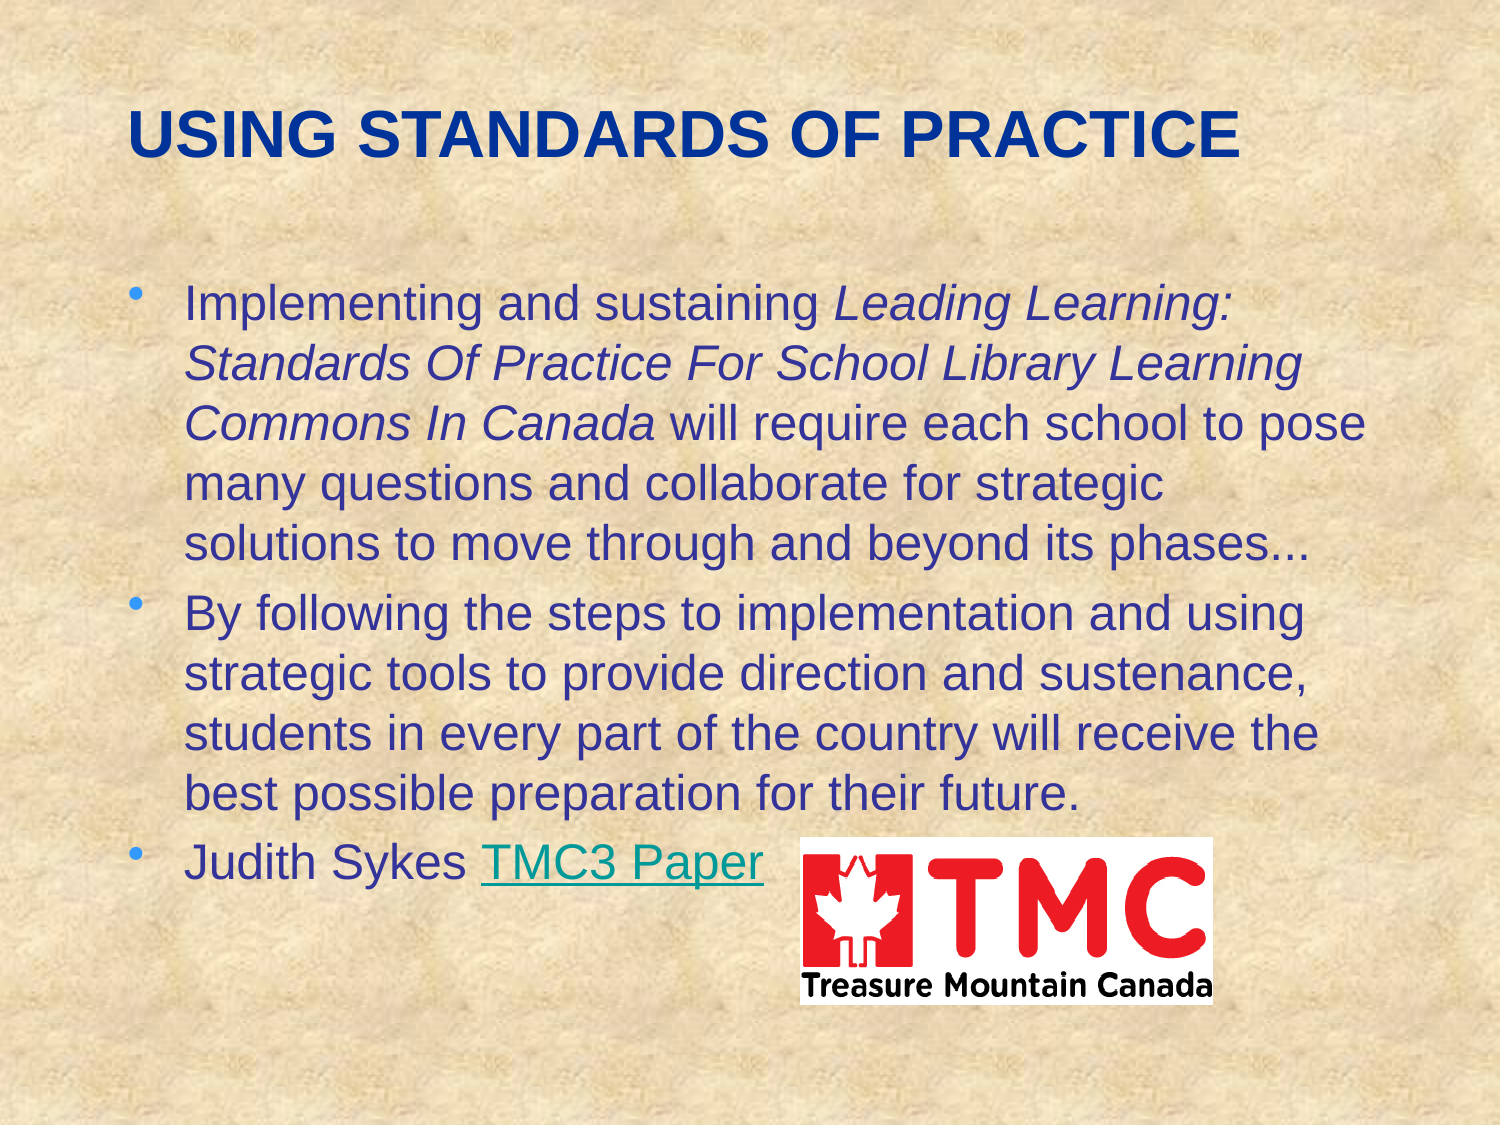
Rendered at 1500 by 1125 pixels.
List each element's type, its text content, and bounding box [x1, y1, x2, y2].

list Implementing and sustaining Leading Learning: Standards Of Practice For School Library Learning Commons In Canada will require each school to pose many questions and collaborate for strategic solutions to move through and beyond its phases... By following the steps to implementation and using strategic tools to provide direction and sustenance, students in every part of the country will receive the best possible preparation for their future. Judith Sykes TMC3 Paper [112, 262, 1388, 913]
title USING STANDARDS OF PRACTICE [112, 37, 1388, 226]
picture [0, 0, 1500, 1125]
